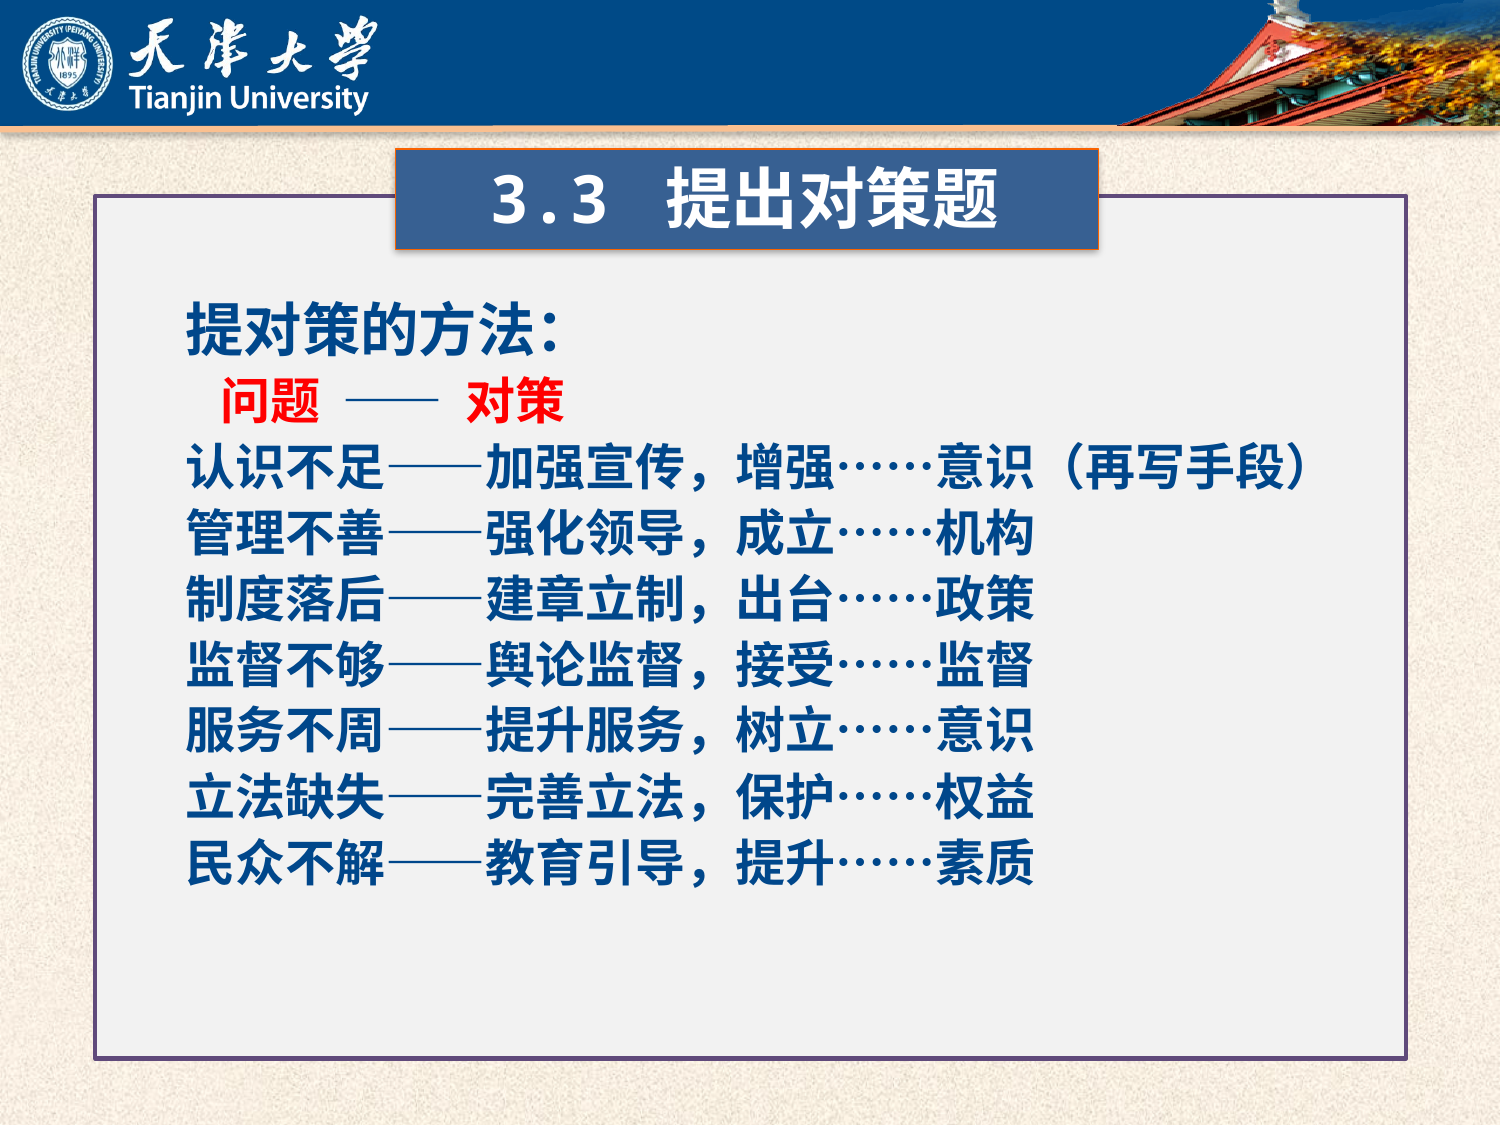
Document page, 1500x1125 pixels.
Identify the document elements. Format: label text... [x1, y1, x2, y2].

picture [0, 0, 1500, 126]
text_box 提对策的方法： 问题 —— 对策 认识不足——加强宣传，增强……意识（再写手段） 管理不善——强化领导，成立……机构 制度落后——建章立制，出台……政策 监督不够——舆论监督，接受……监督 服务不周——提升服务，树立……意识 立法缺失——完善立法，保护……权益 民众不解——教育引导，提升……素质 [100, 278, 1412, 1083]
text_box [395, 148, 1099, 250]
text_box 3.3 提出对策题 [395, 149, 1093, 268]
picture [0, 131, 1500, 1125]
text_box [95, 196, 1407, 1059]
